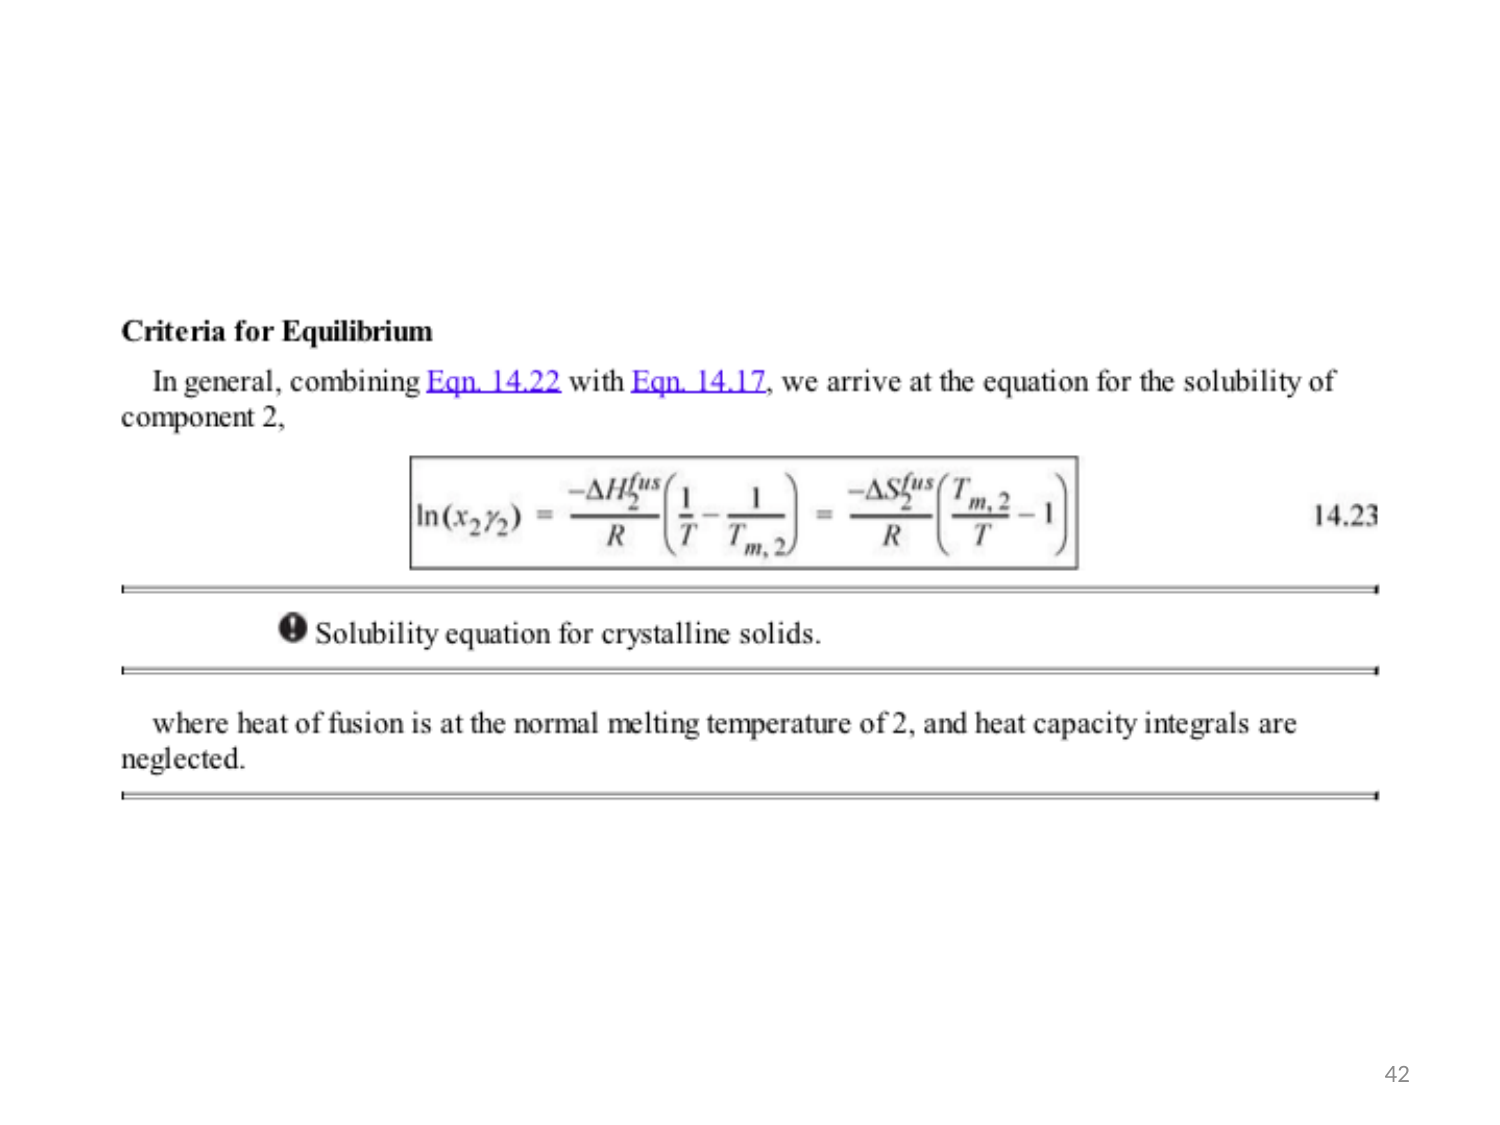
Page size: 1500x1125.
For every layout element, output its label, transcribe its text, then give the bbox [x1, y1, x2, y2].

picture [116, 303, 1382, 819]
slide_number 42 [1074, 1042, 1425, 1103]
